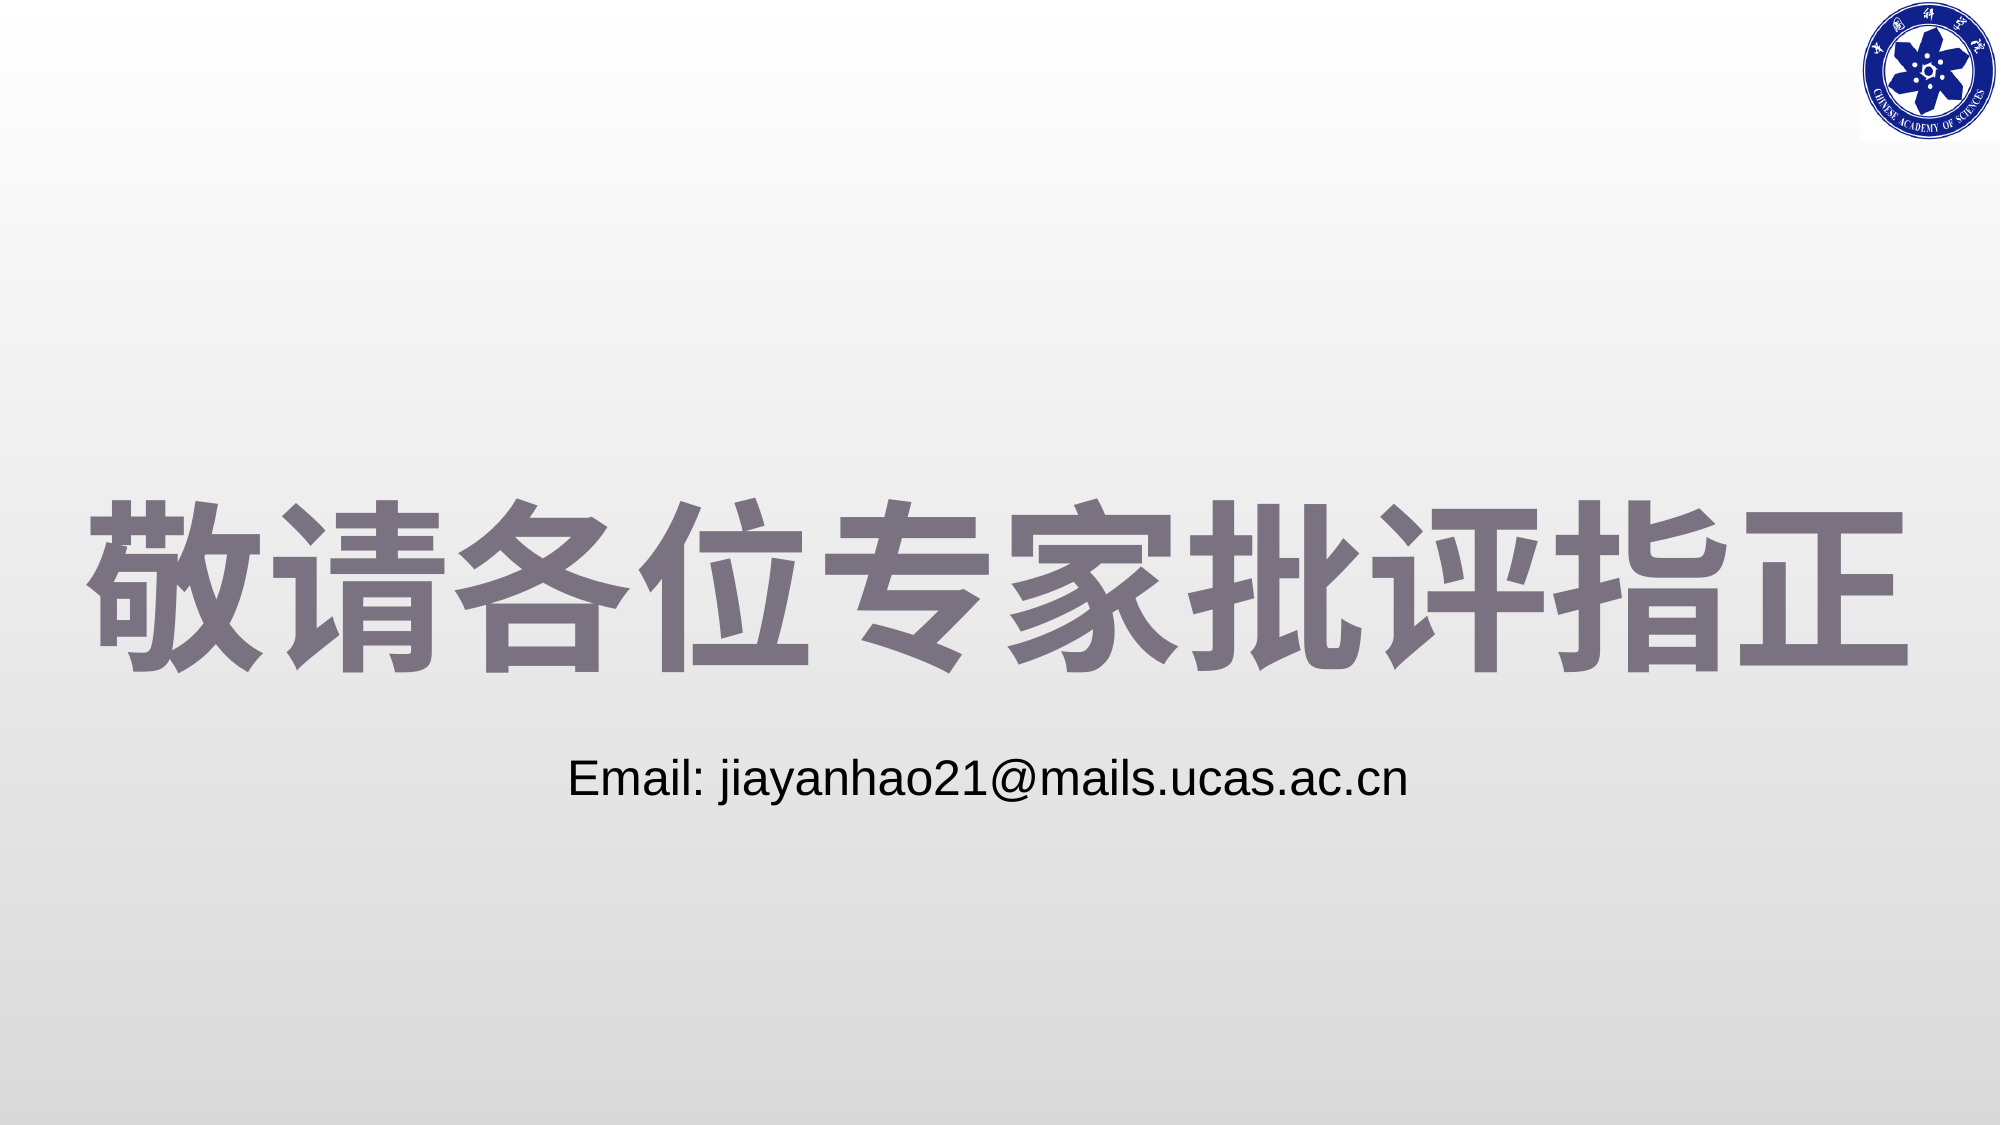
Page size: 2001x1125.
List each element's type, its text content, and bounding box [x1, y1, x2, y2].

text_box Email: jiayanhao21@mails.ucas.ac.cn [552, 737, 1448, 813]
text_box 敬请各位专家批评指正 [43, 355, 1957, 701]
picture [1860, 0, 2000, 143]
